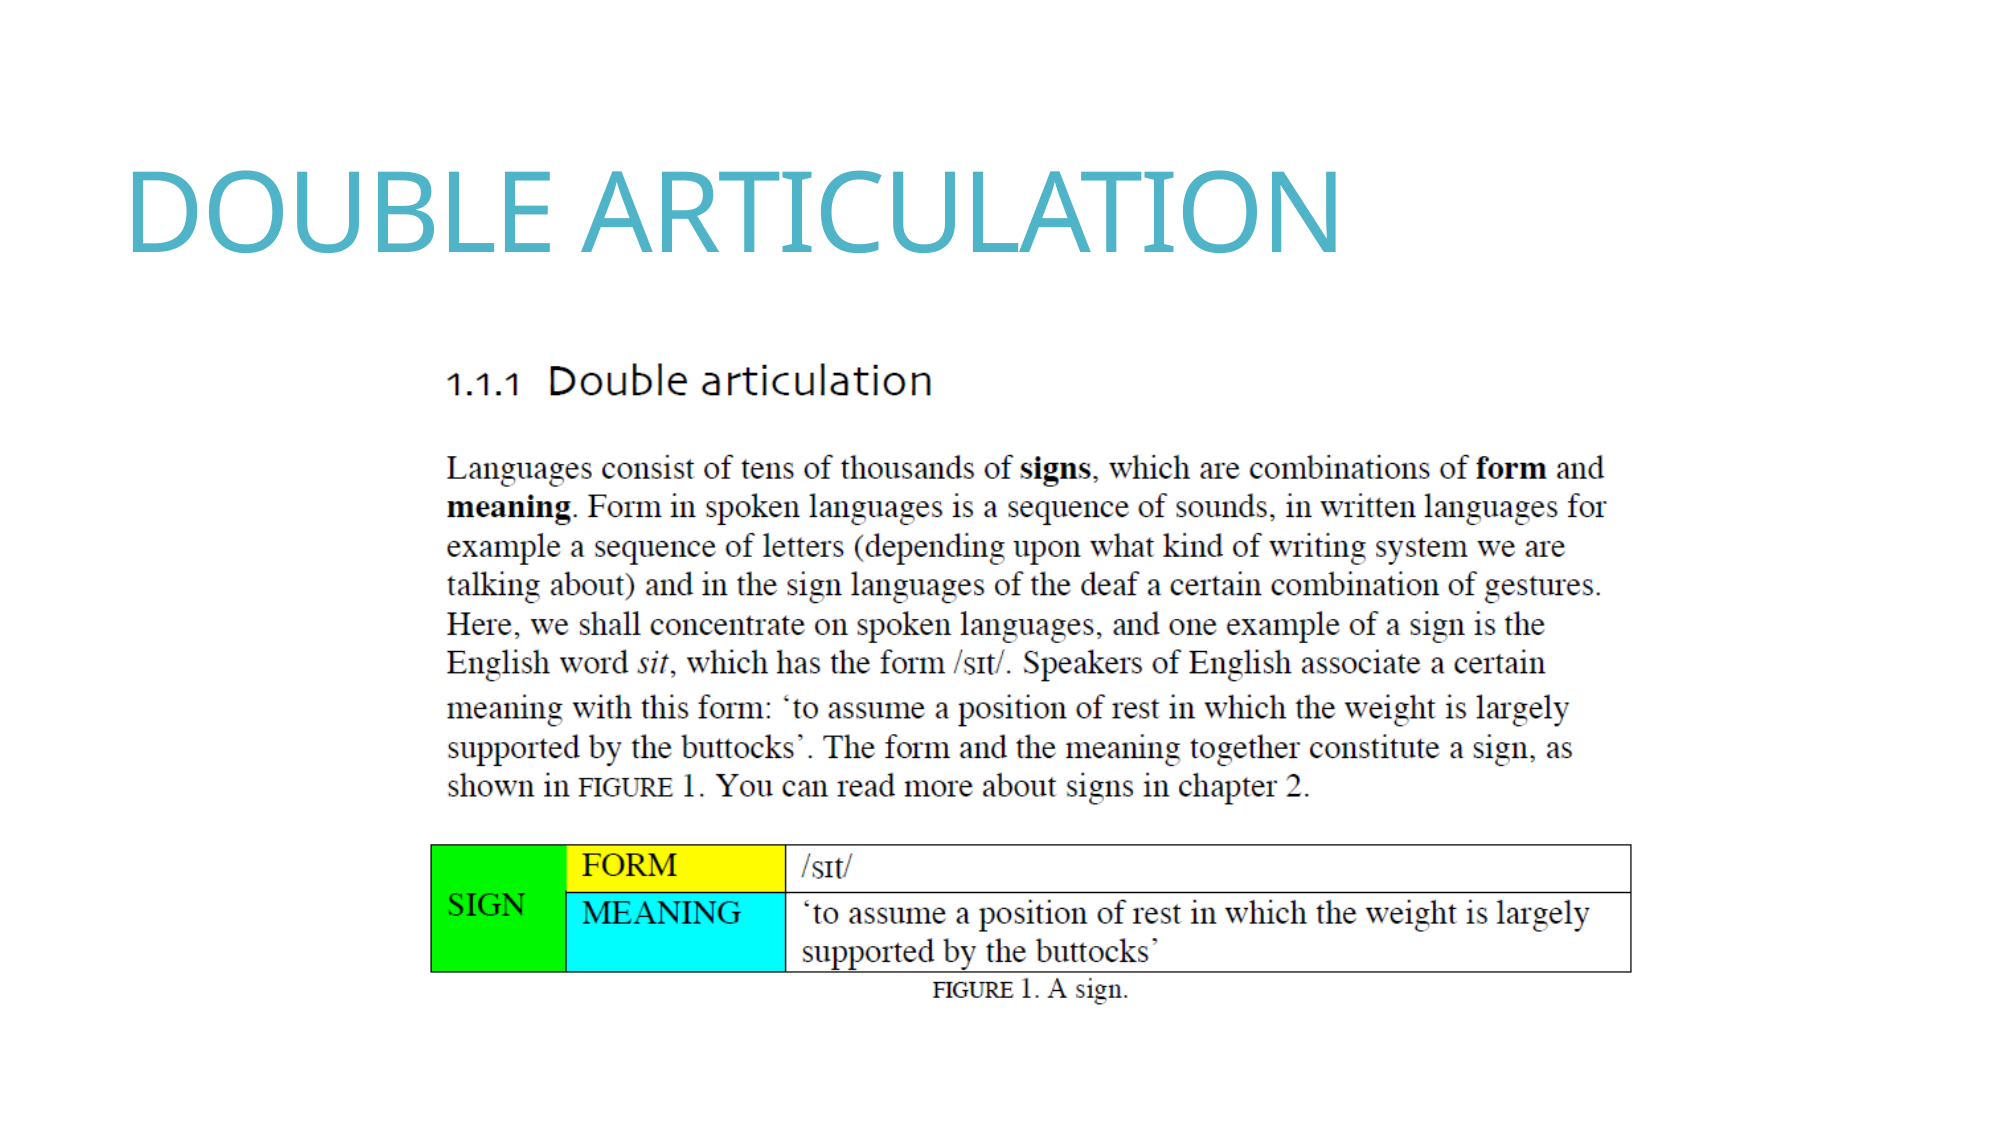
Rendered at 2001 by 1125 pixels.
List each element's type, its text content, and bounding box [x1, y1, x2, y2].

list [348, 306, 1752, 1009]
title DOUBLE ARTICULATION [107, 81, 1875, 354]
